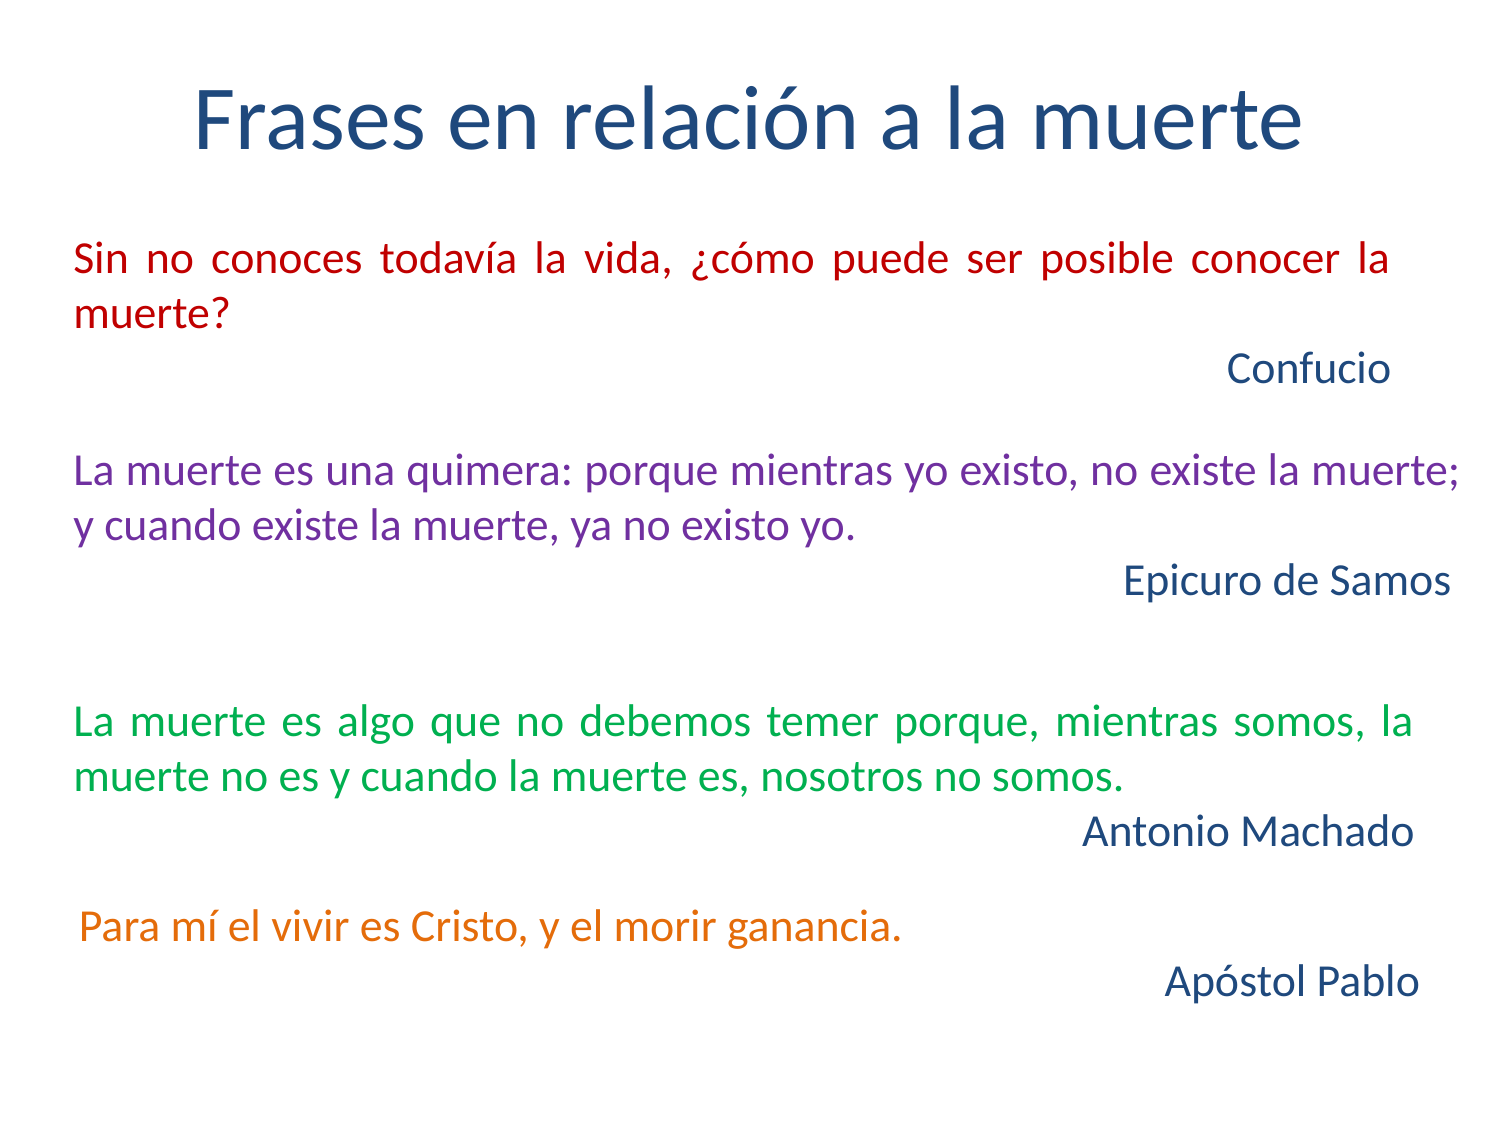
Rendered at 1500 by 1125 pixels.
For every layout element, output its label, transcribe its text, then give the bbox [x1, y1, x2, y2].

text_box La muerte es algo que no debemos temer porque, mientras somos, la muerte no es y cuando la muerte es, nosotros no somos. Antonio Machado [58, 683, 1430, 863]
title Frases en relación a la muerte [74, 18, 1426, 207]
text_box Para mí el vivir es Cristo, y el morir ganancia. Apóstol Pablo [64, 888, 1436, 1014]
text_box La muerte es una quimera: porque mientras yo existo, no existe la muerte; y cuando existe la muerte, ya no existo yo. Epicuro de Samos [58, 432, 1477, 613]
text_box Sin no conoces todavía la vida, ¿cómo puede ser posible conocer la muerte? Confucio [58, 220, 1407, 400]
